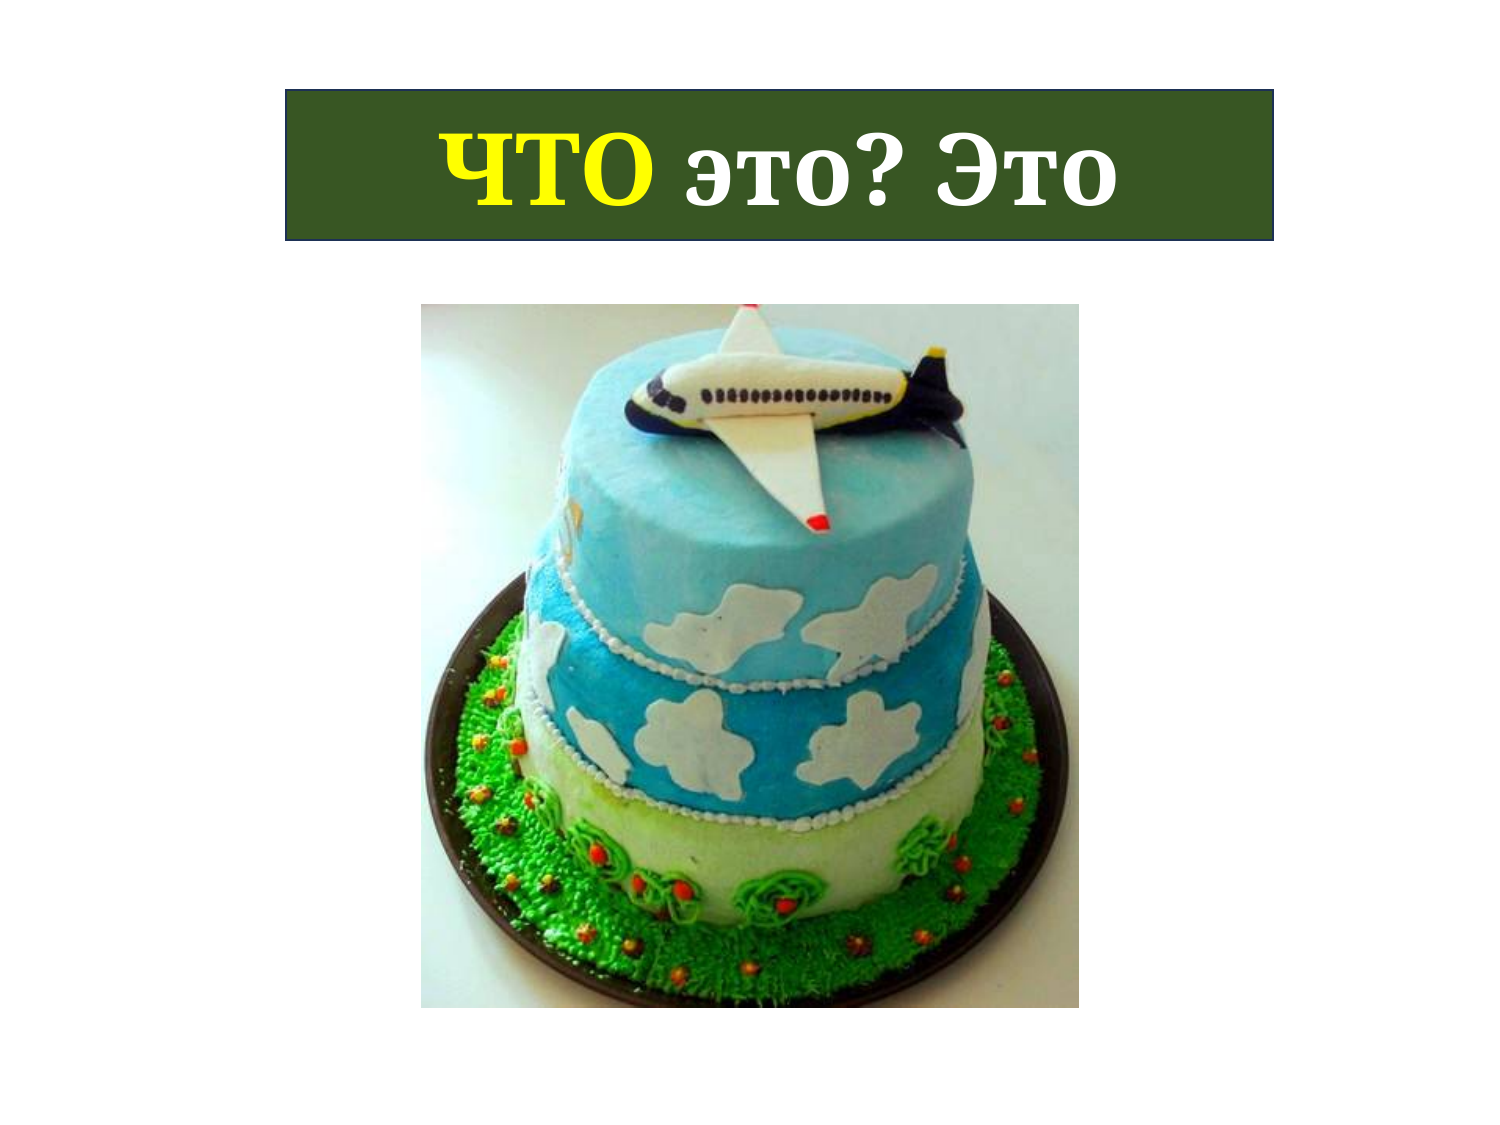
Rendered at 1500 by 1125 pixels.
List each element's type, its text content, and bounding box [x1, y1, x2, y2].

title ТОРТ [103, 59, 1397, 278]
text_box ЧТО это? Это [285, 89, 1274, 241]
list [421, 304, 1079, 1008]
